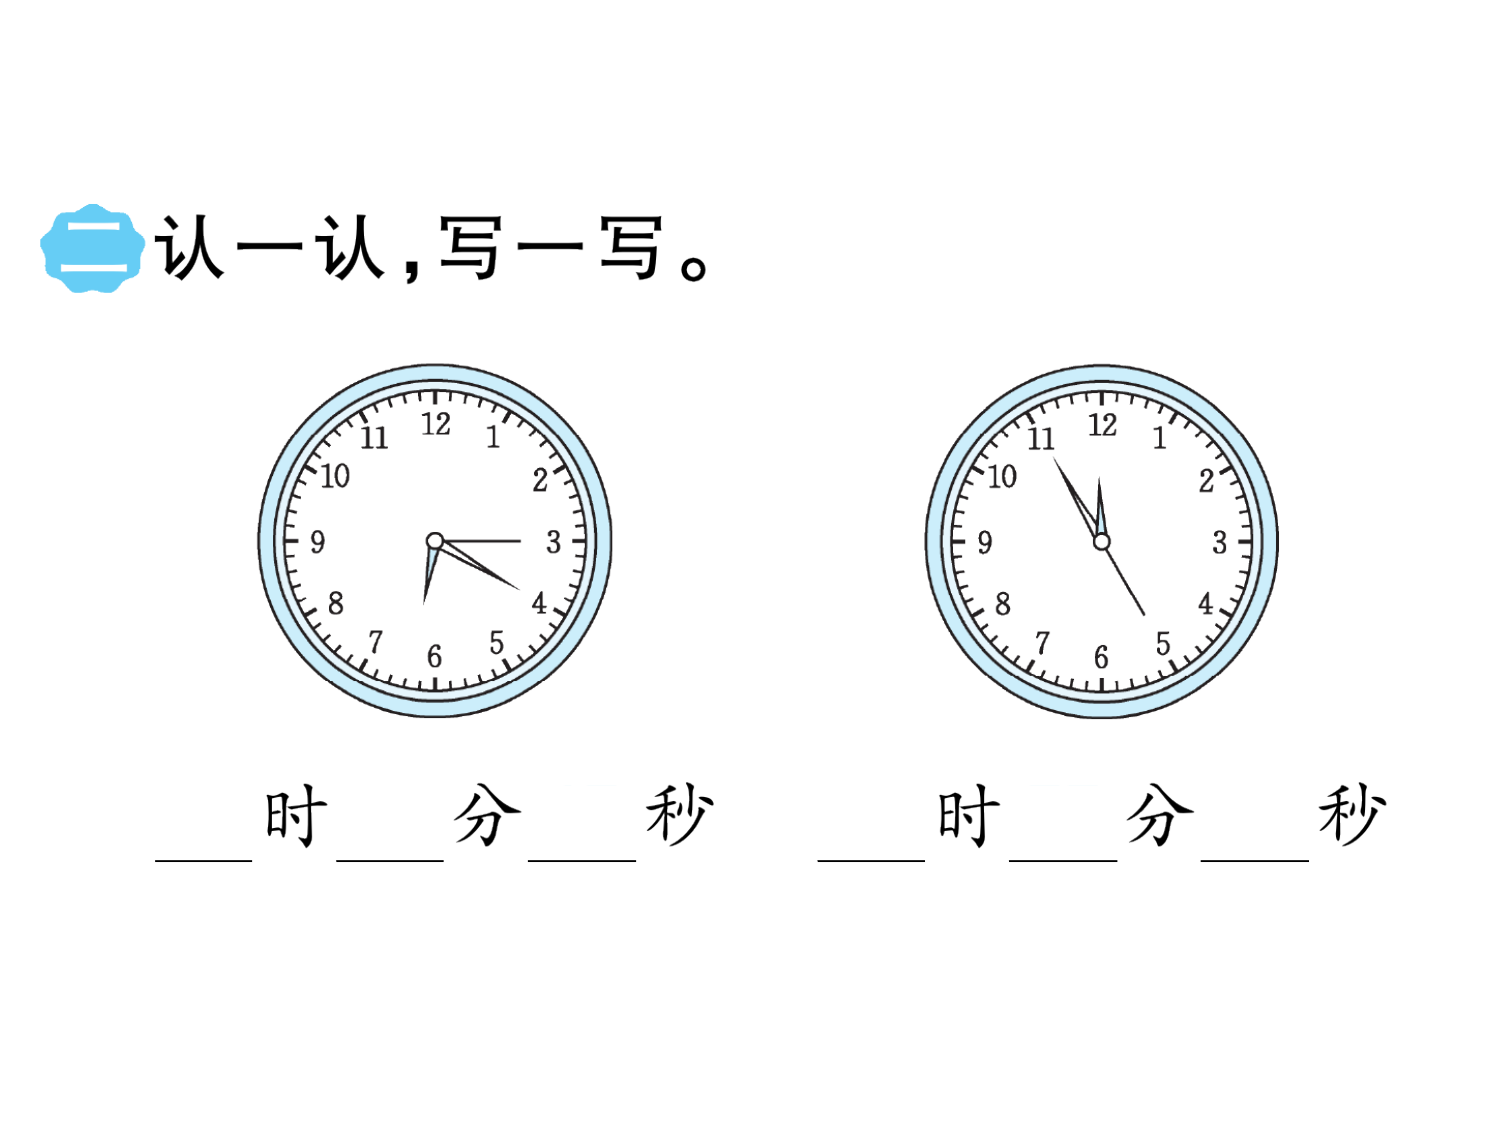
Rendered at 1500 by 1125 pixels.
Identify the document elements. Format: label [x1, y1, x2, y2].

picture [35, 177, 1453, 887]
